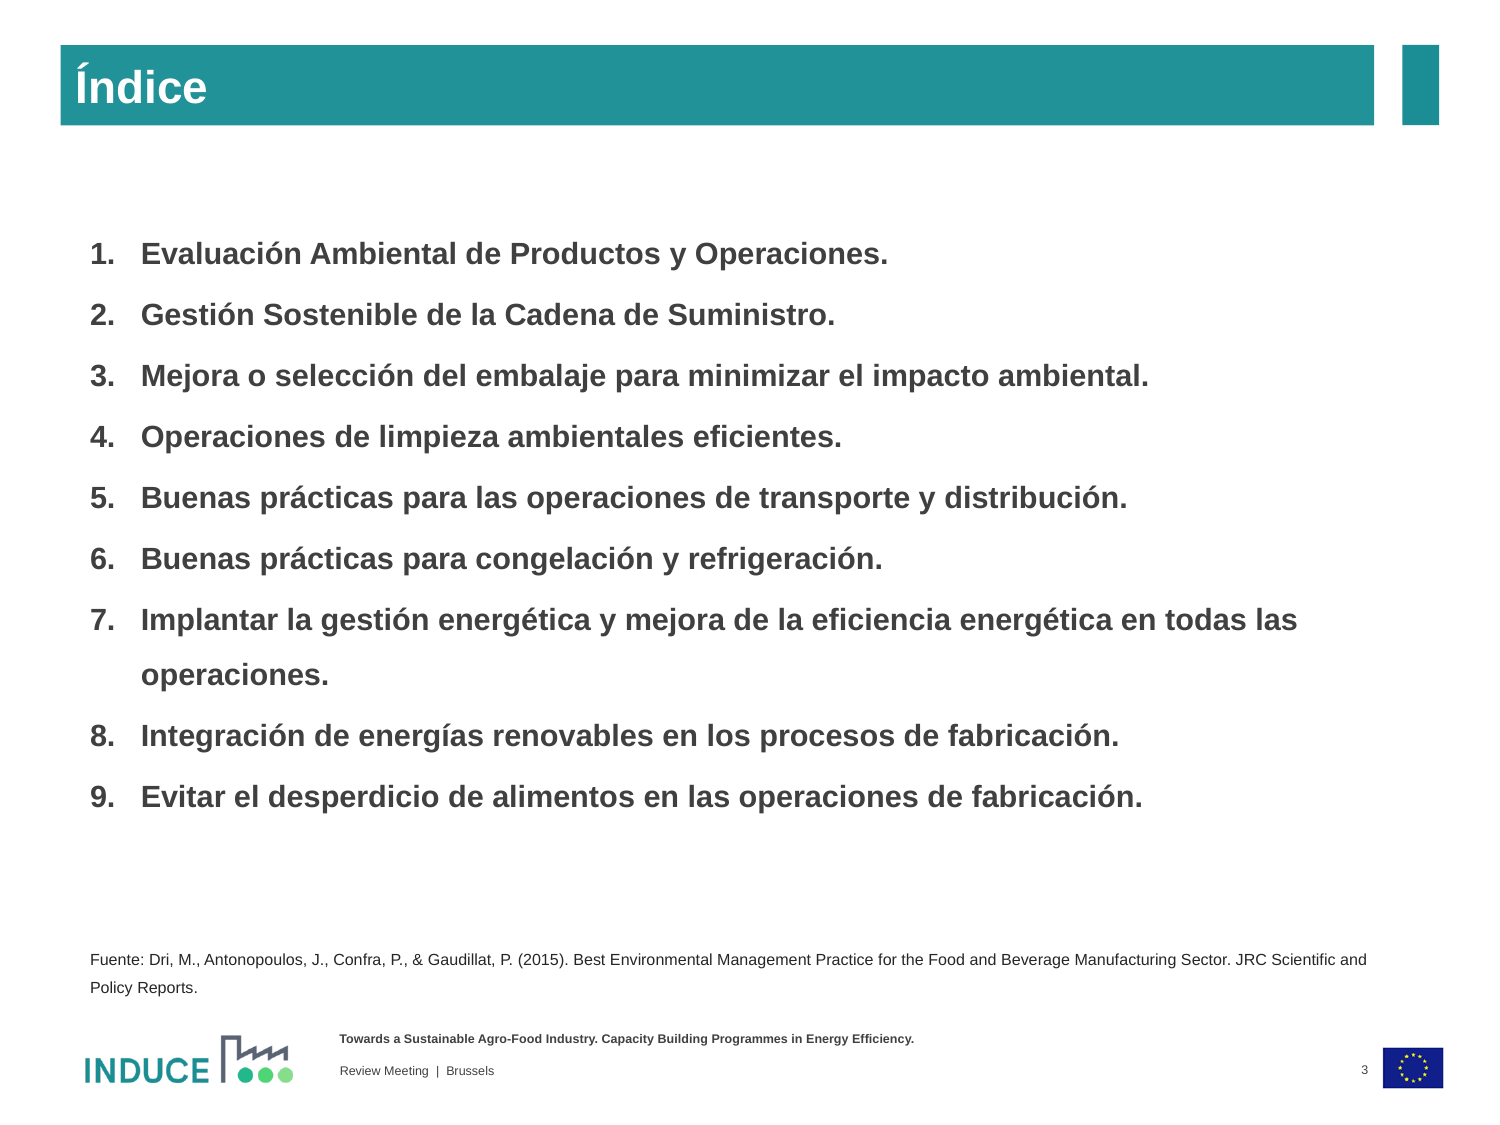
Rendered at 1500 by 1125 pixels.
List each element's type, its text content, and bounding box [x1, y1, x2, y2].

text_box Índice [60, 45, 1375, 126]
footer Review Meeting | Brussels [324, 1055, 1151, 1085]
list Evaluación Ambiental de Productos y Operaciones. Gestión Sostenible de la Cadena de Suministro. Mejora o selección del embalaje para minimizar el impacto ambiental. Operaciones de limpieza ambientales eficientes. Buenas prácticas para las operaciones de transporte y distribución. Buenas prácticas para congelación y refrigeración. Implantar la gestión energética y mejora de la eficiencia energética en todas las operaciones. Integración de energías renovables en los procesos de fabricación. Evitar el desperdicio de alimentos en las operaciones de fabricación. Fuente: Dri, M., Antonopoulos, J., Confra, P., & Gaudillat, P. (2015). Best Environmental Management Practice for the Food and Beverage Manufacturing Sector. JRC Scientific and Policy Reports. [75, 208, 1425, 1005]
slide_number 3 [1289, 1055, 1375, 1085]
picture [1373, 1038, 1450, 1094]
picture [83, 1033, 295, 1085]
text_box [1402, 44, 1440, 126]
